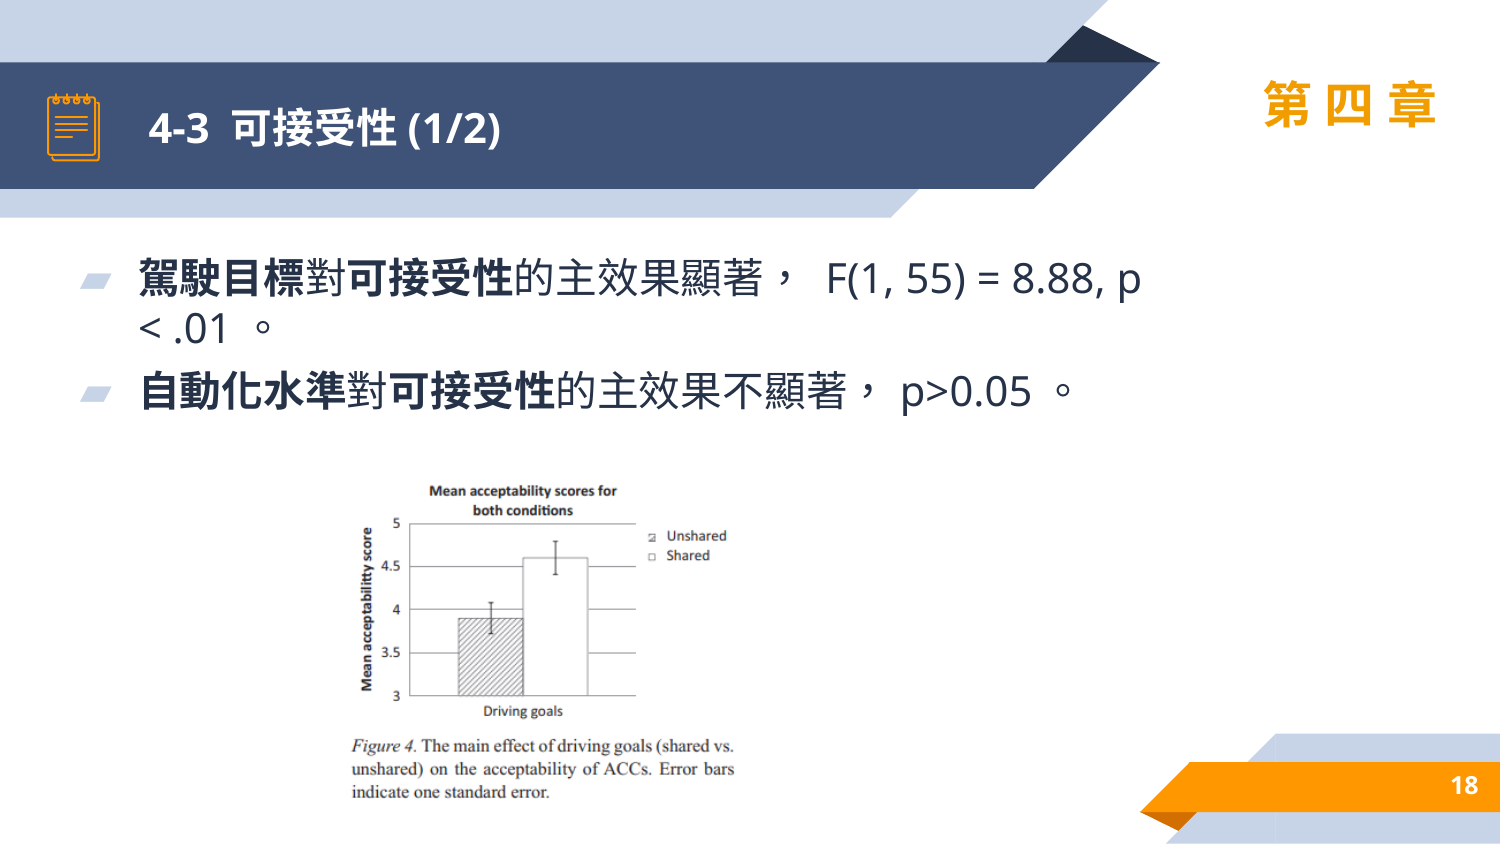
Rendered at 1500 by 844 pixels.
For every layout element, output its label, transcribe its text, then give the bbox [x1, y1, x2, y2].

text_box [47, 93, 100, 161]
slide_number 18 [1249, 760, 1494, 813]
text_box 第四章 [836, 65, 1452, 141]
picture [338, 460, 751, 808]
title 4-3 可接受性(1/2) [133, 64, 997, 190]
text_box 駕駛目標對可接受性的主效果顯著， F(1, 55) = 8.88, p < .01。 自動化水準對可接受性的主效果不顯著，p>0.05。 [48, 236, 1250, 761]
